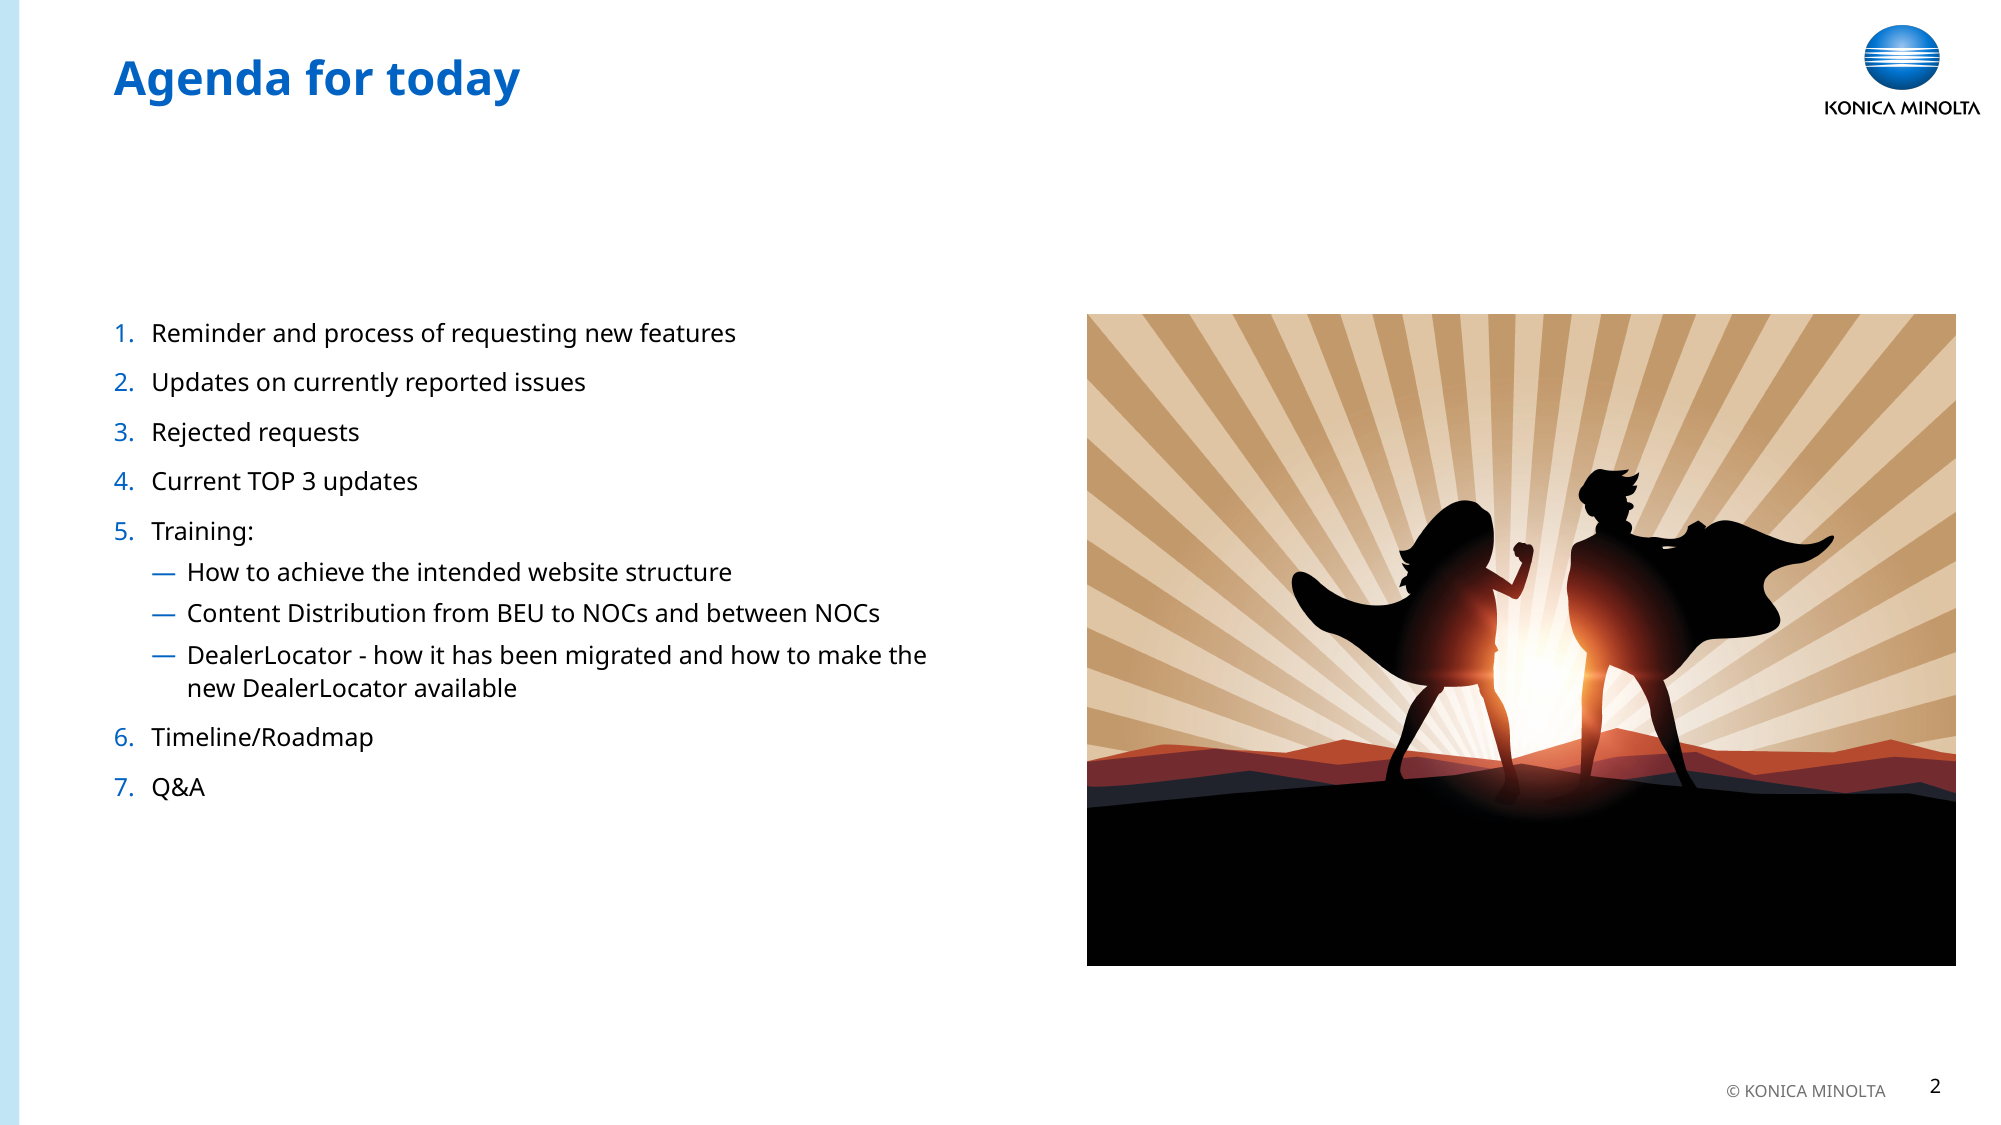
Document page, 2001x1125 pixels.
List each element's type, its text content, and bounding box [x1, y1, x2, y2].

title Agenda for today [114, 54, 1705, 108]
slide_number 2 [1885, 1076, 1941, 1101]
footer © KONICA MINOLTA [1118, 1080, 1886, 1101]
picture [1086, 314, 1956, 966]
list Reminder and process of requesting new features Updates on currently reported issues Rejected requests Current TOP 3 updates Training: How to achieve the intended website structure Content Distribution from BEU to NOCs and between NOCs DealerLocator - how it has been migrated and how to make the new DealerLocator available Timeline/Roadmap Q&A [114, 314, 977, 1091]
picture [1793, 0, 2001, 199]
